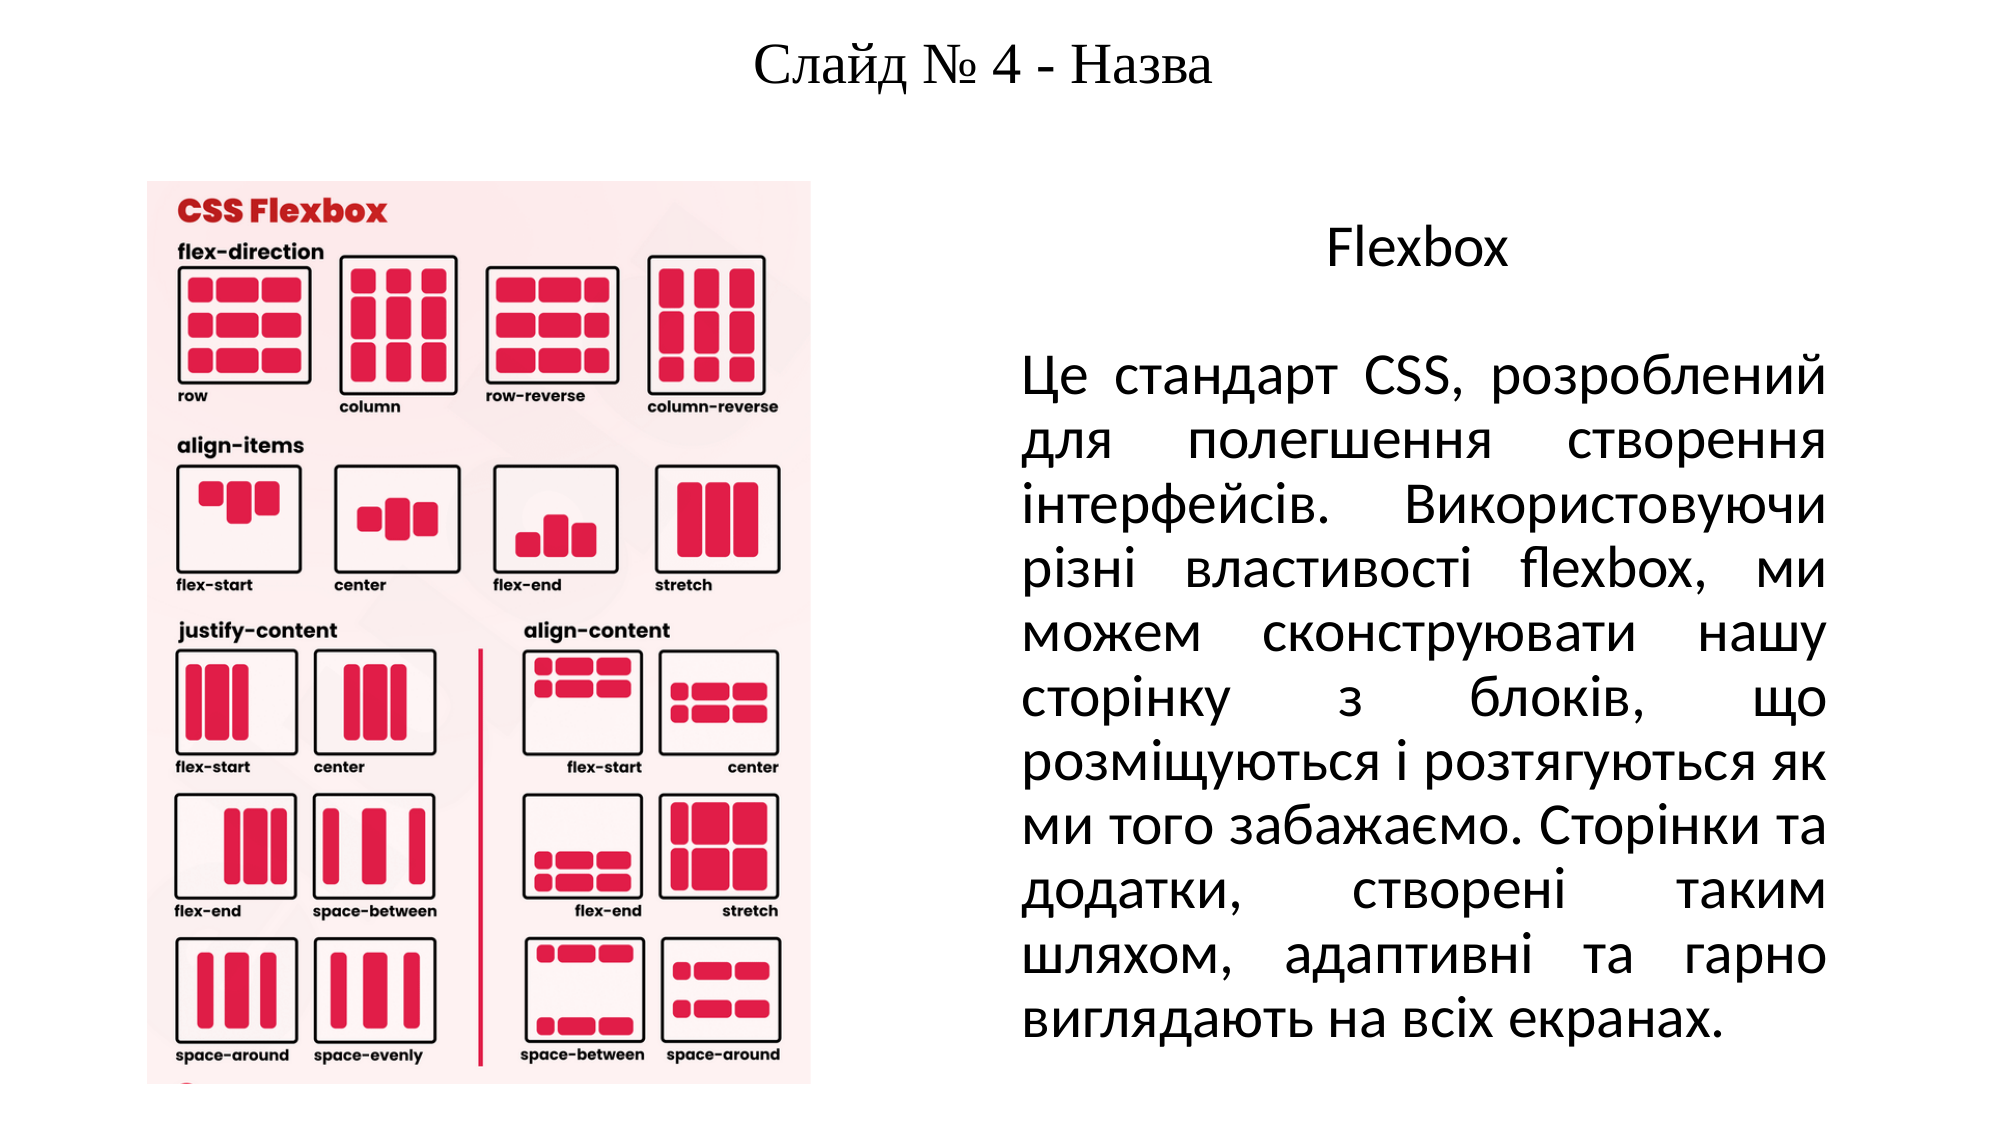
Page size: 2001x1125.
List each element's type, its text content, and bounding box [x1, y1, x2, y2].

title Flexbox Це стандарт CSS, розроблений для полегшення створення інтерфейсів. Використовуючи різні властивості flexbox, ми можем сконструювати нашу сторінку з блоків, що розміщуються і розтягуються як ми того забажаємо. Сторінки та додатки, створені таким шляхом, адаптивні та гарно виглядають на всіх екранах. [1014, 166, 1836, 1099]
text_box Слайд № 4 - Назва [746, 17, 1225, 103]
picture [146, 181, 811, 1084]
